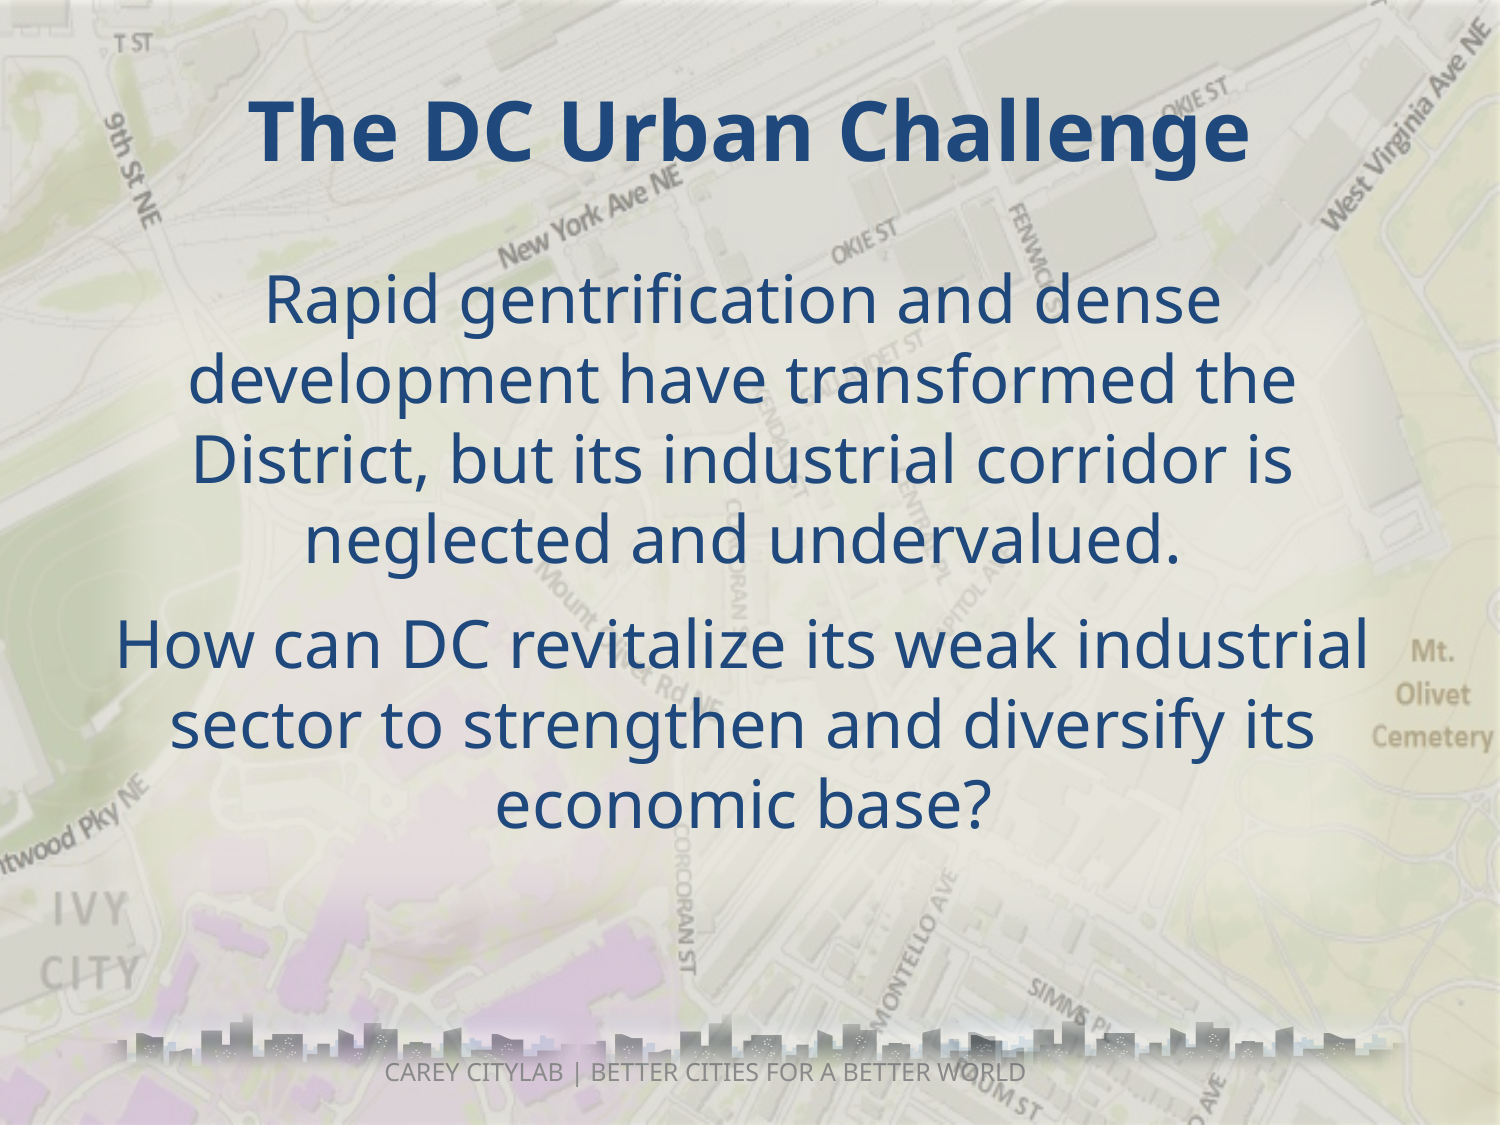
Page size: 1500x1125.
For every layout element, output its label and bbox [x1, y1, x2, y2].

text_box [89, 1004, 1419, 1076]
picture [0, 0, 1500, 1125]
